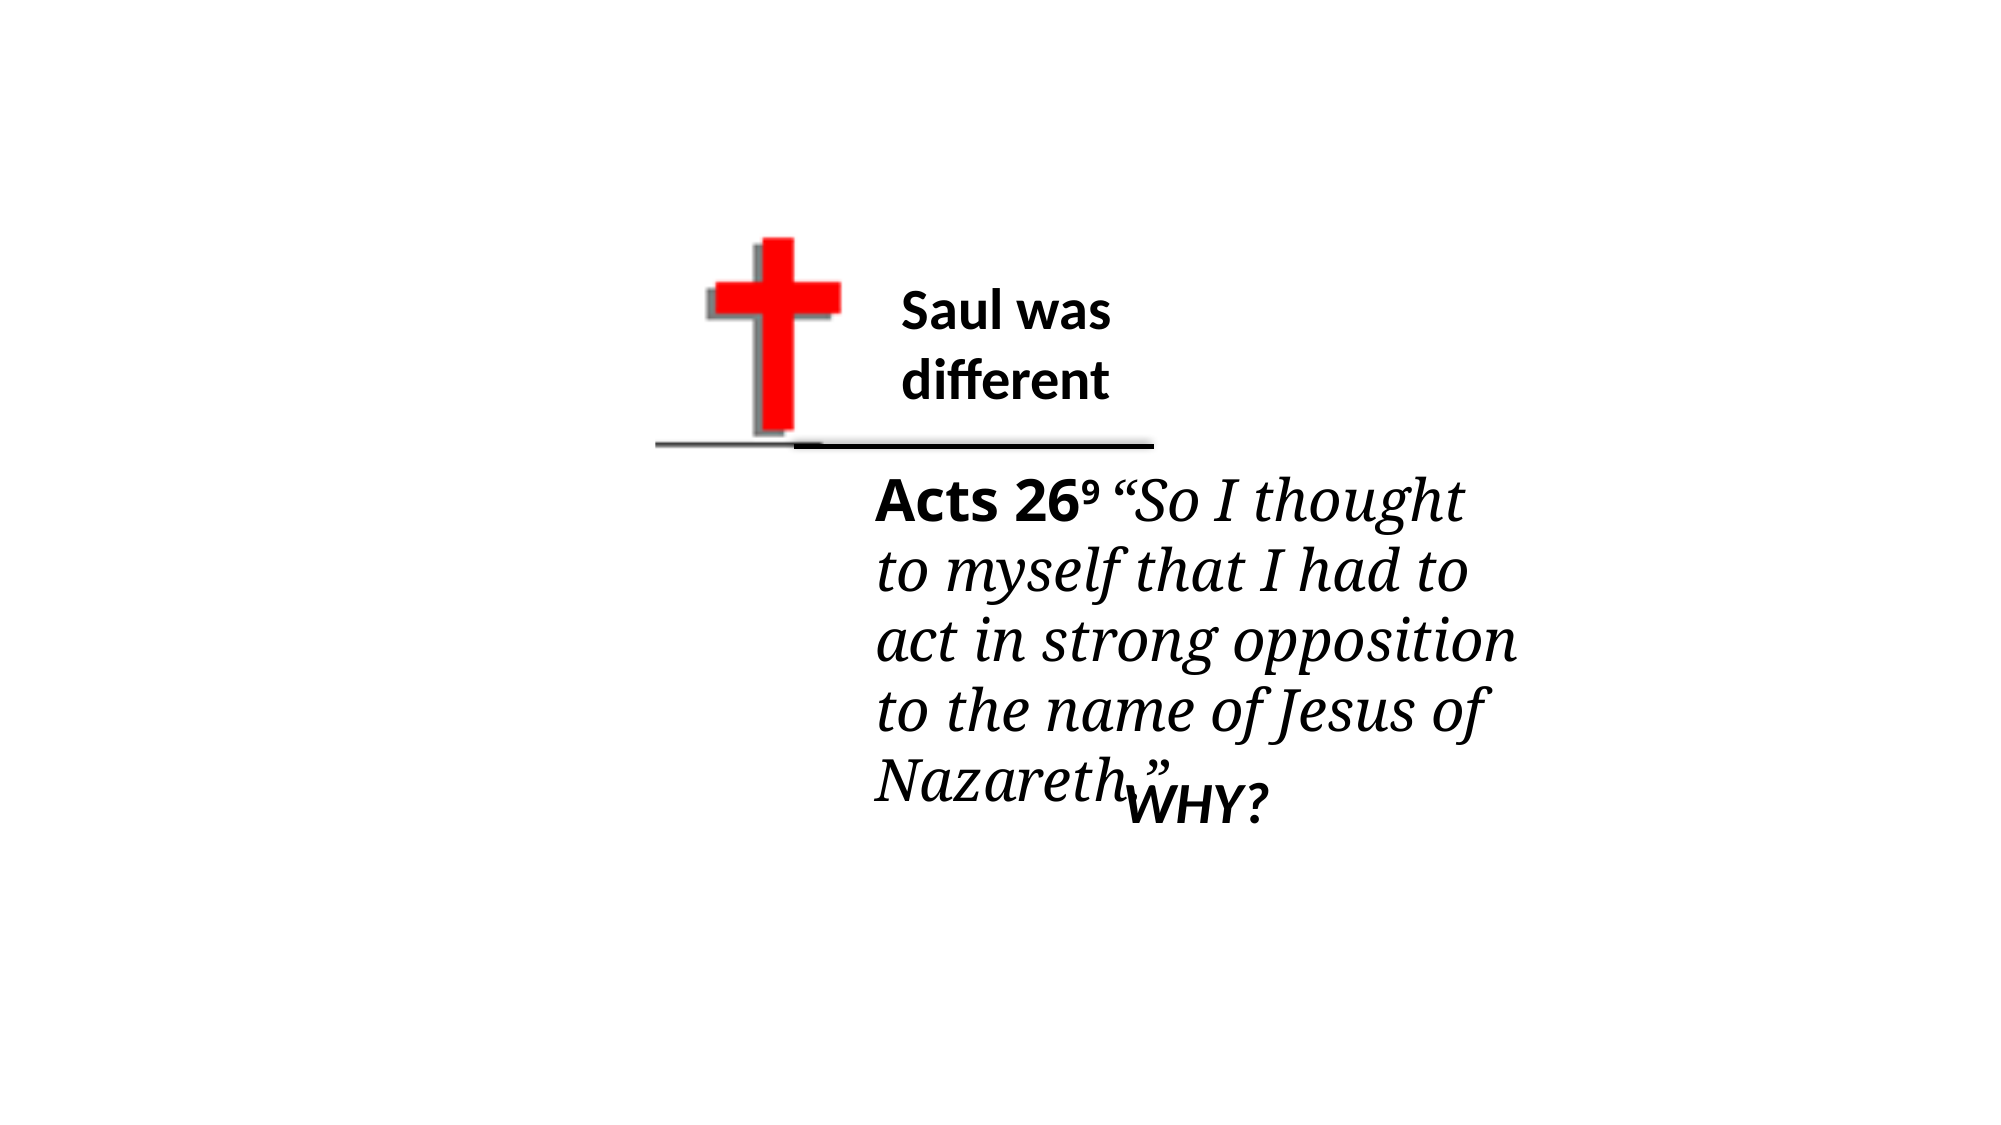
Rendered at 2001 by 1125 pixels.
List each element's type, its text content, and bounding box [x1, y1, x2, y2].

text_box Saul was different [887, 263, 1154, 419]
text_box Acts 269 “So I thought to myself that I had to act in strong opposition to the name of Jesus of Nazareth.” [860, 455, 1550, 821]
text_box WHY? [1108, 757, 1375, 843]
picture [655, 83, 879, 593]
